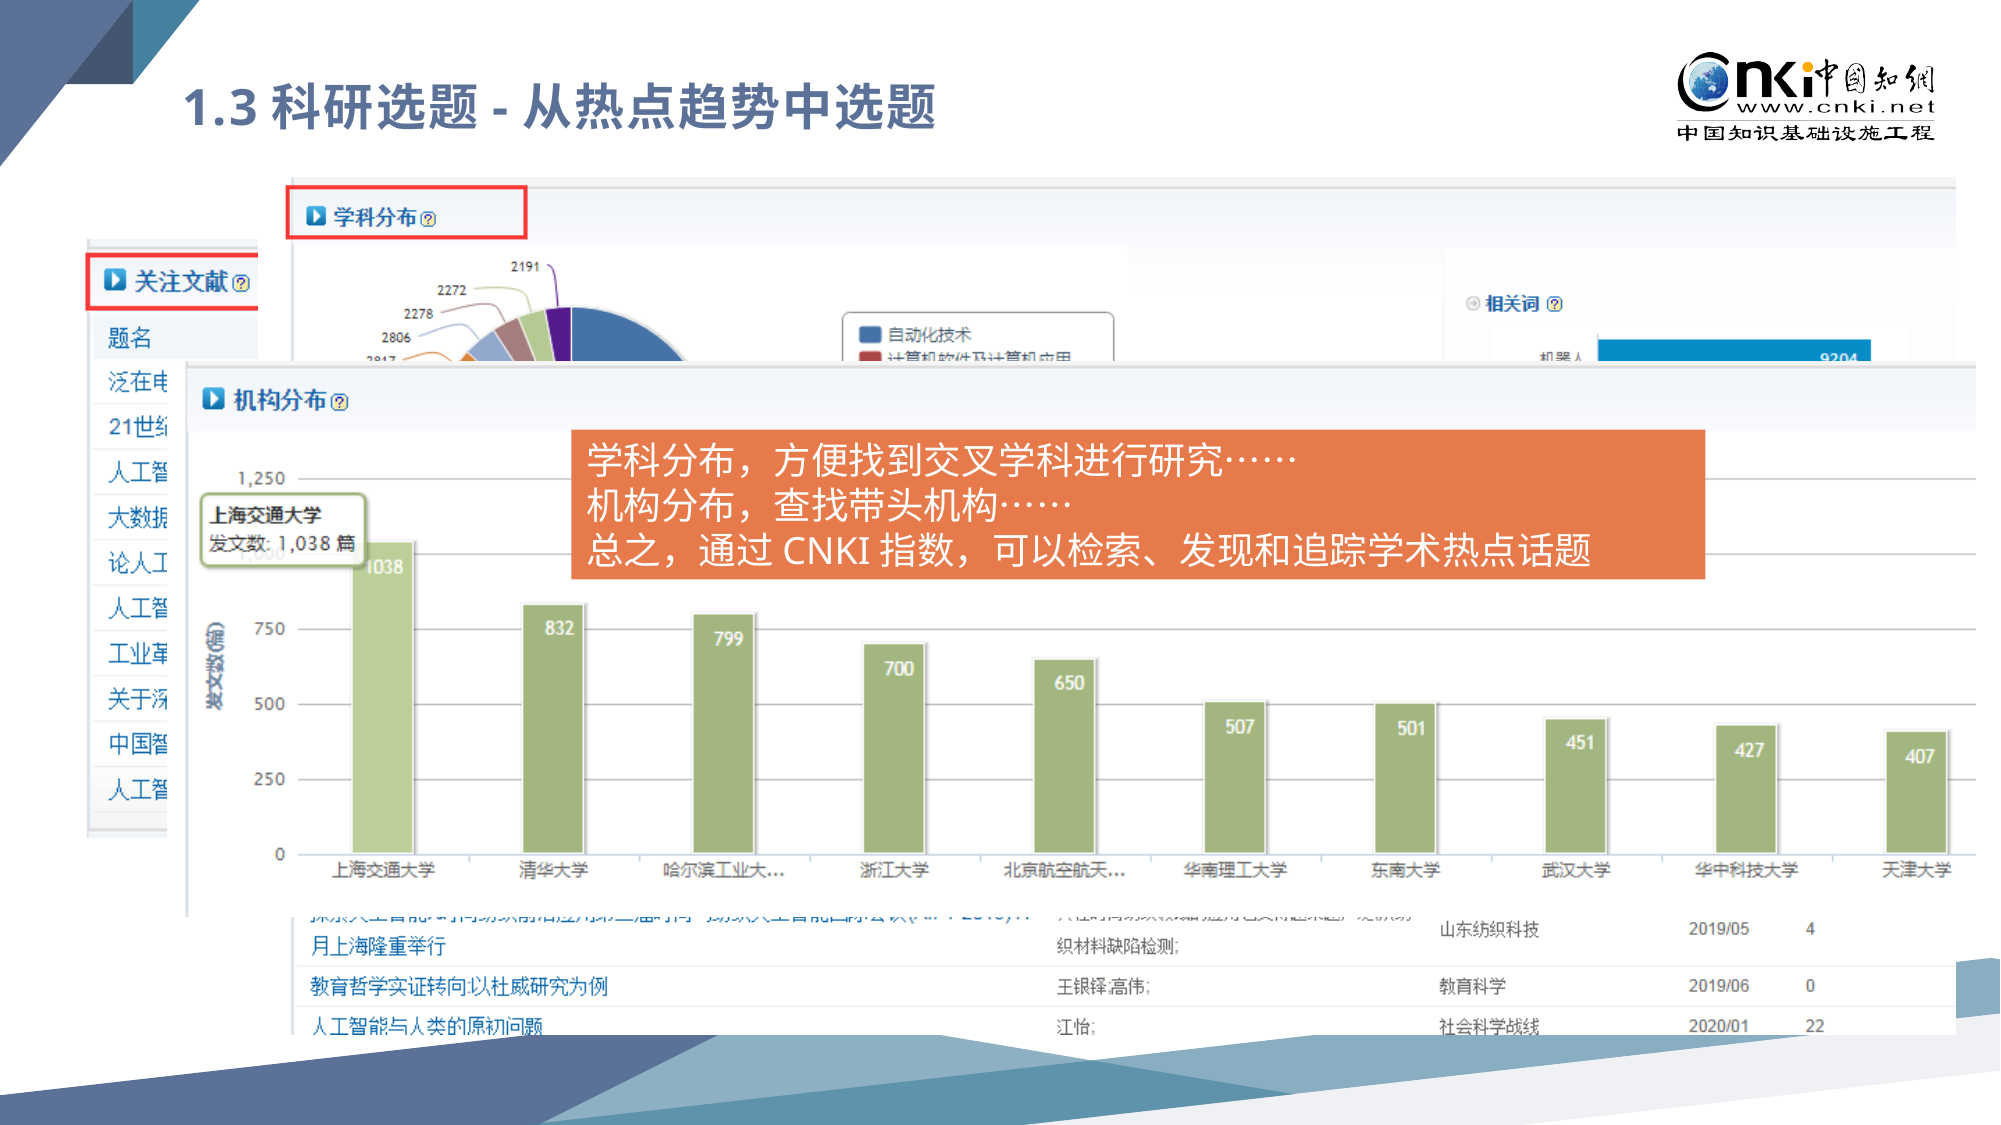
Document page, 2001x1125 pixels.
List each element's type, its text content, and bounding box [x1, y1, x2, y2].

picture [81, 177, 1976, 1035]
picture [1677, 52, 1935, 141]
text_box 1.3科研选题-从热点趋势中选题 [167, 68, 1259, 144]
